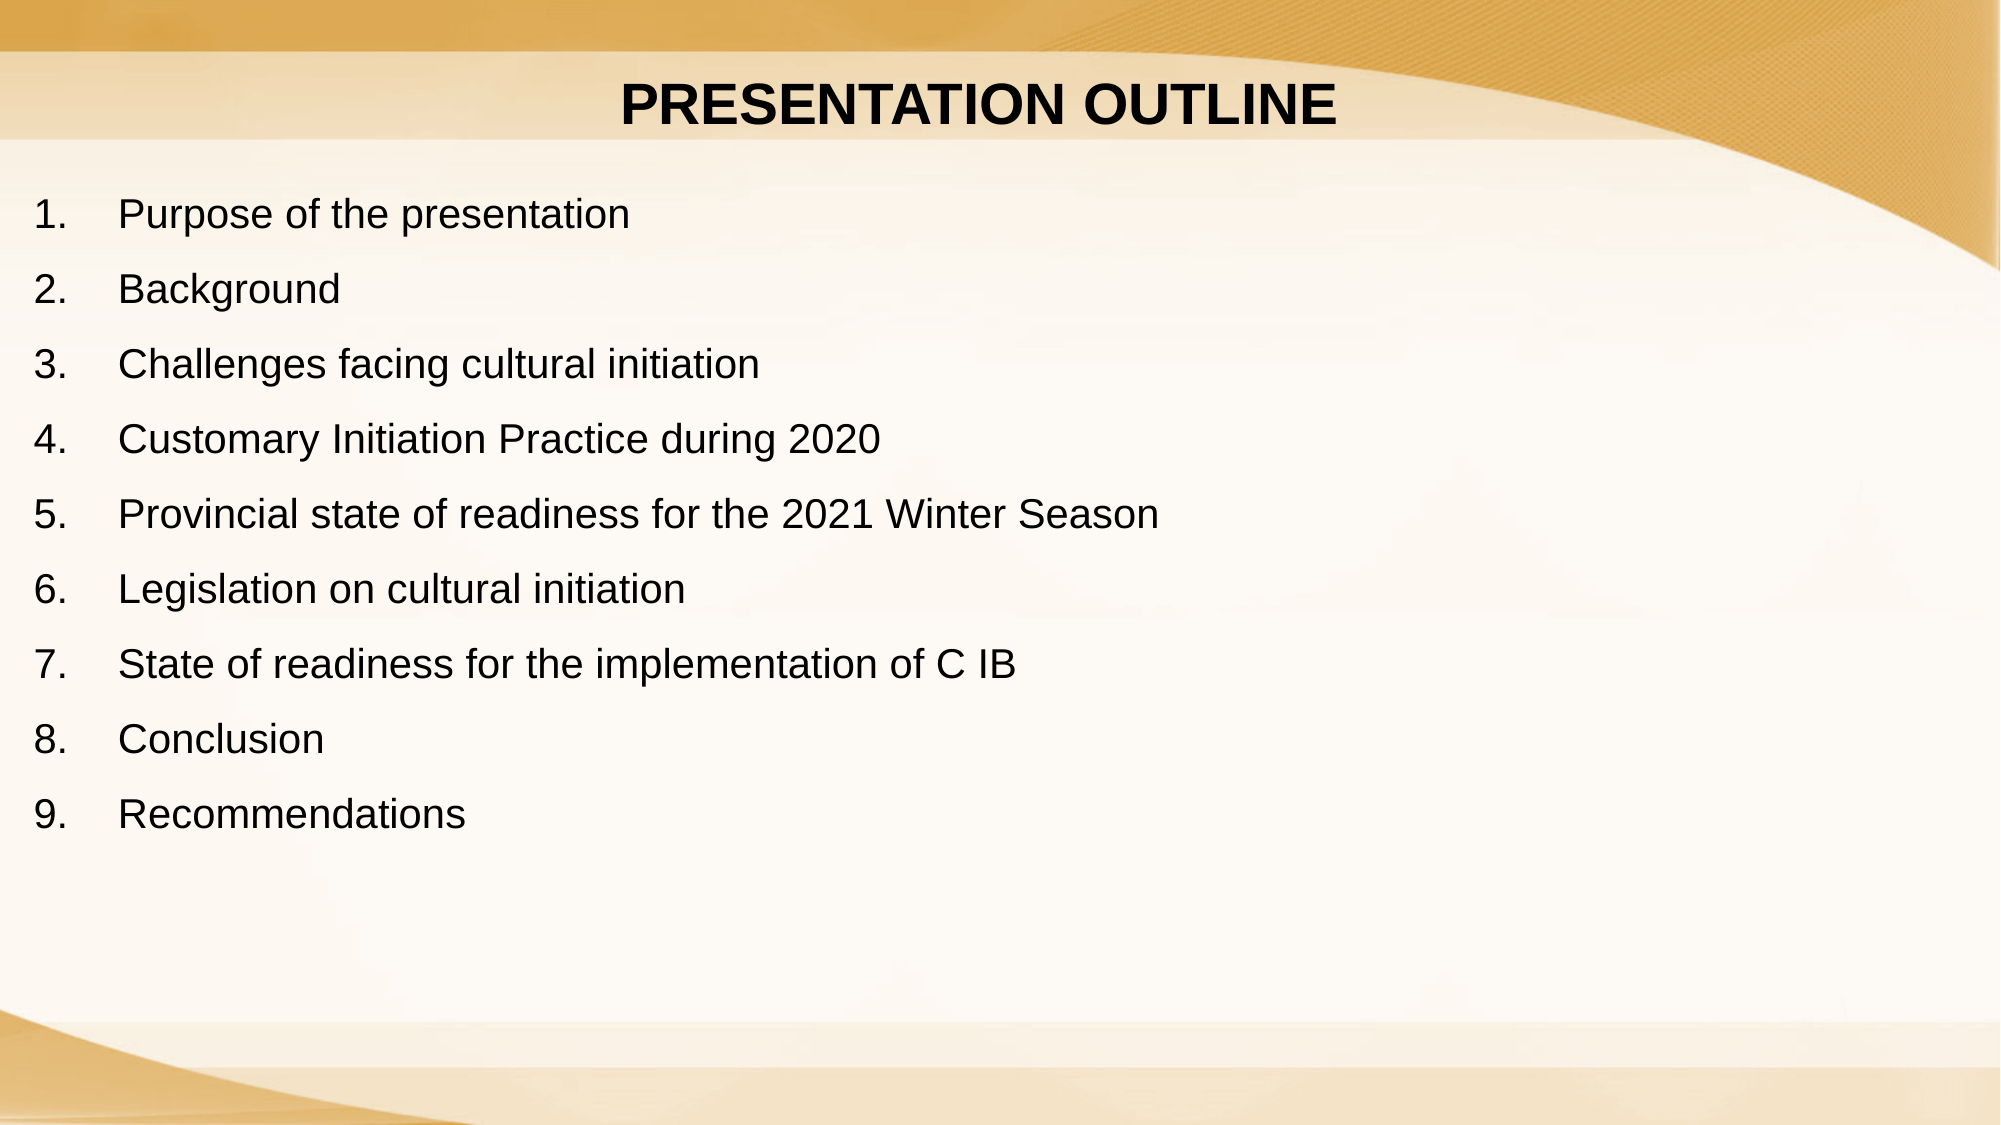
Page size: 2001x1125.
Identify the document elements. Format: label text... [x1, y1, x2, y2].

text_box Purpose of the presentation Background Challenges facing cultural initiation Customary Initiation Practice during 2020 Provincial state of readiness for the 2021 Winter Season Legislation on cultural initiation State of readiness for the implementation of C IB Conclusion Recommendations [18, 154, 1873, 1125]
text_box PRESENTATION OUTLINE [424, 59, 1550, 144]
picture [0, 0, 2001, 1125]
